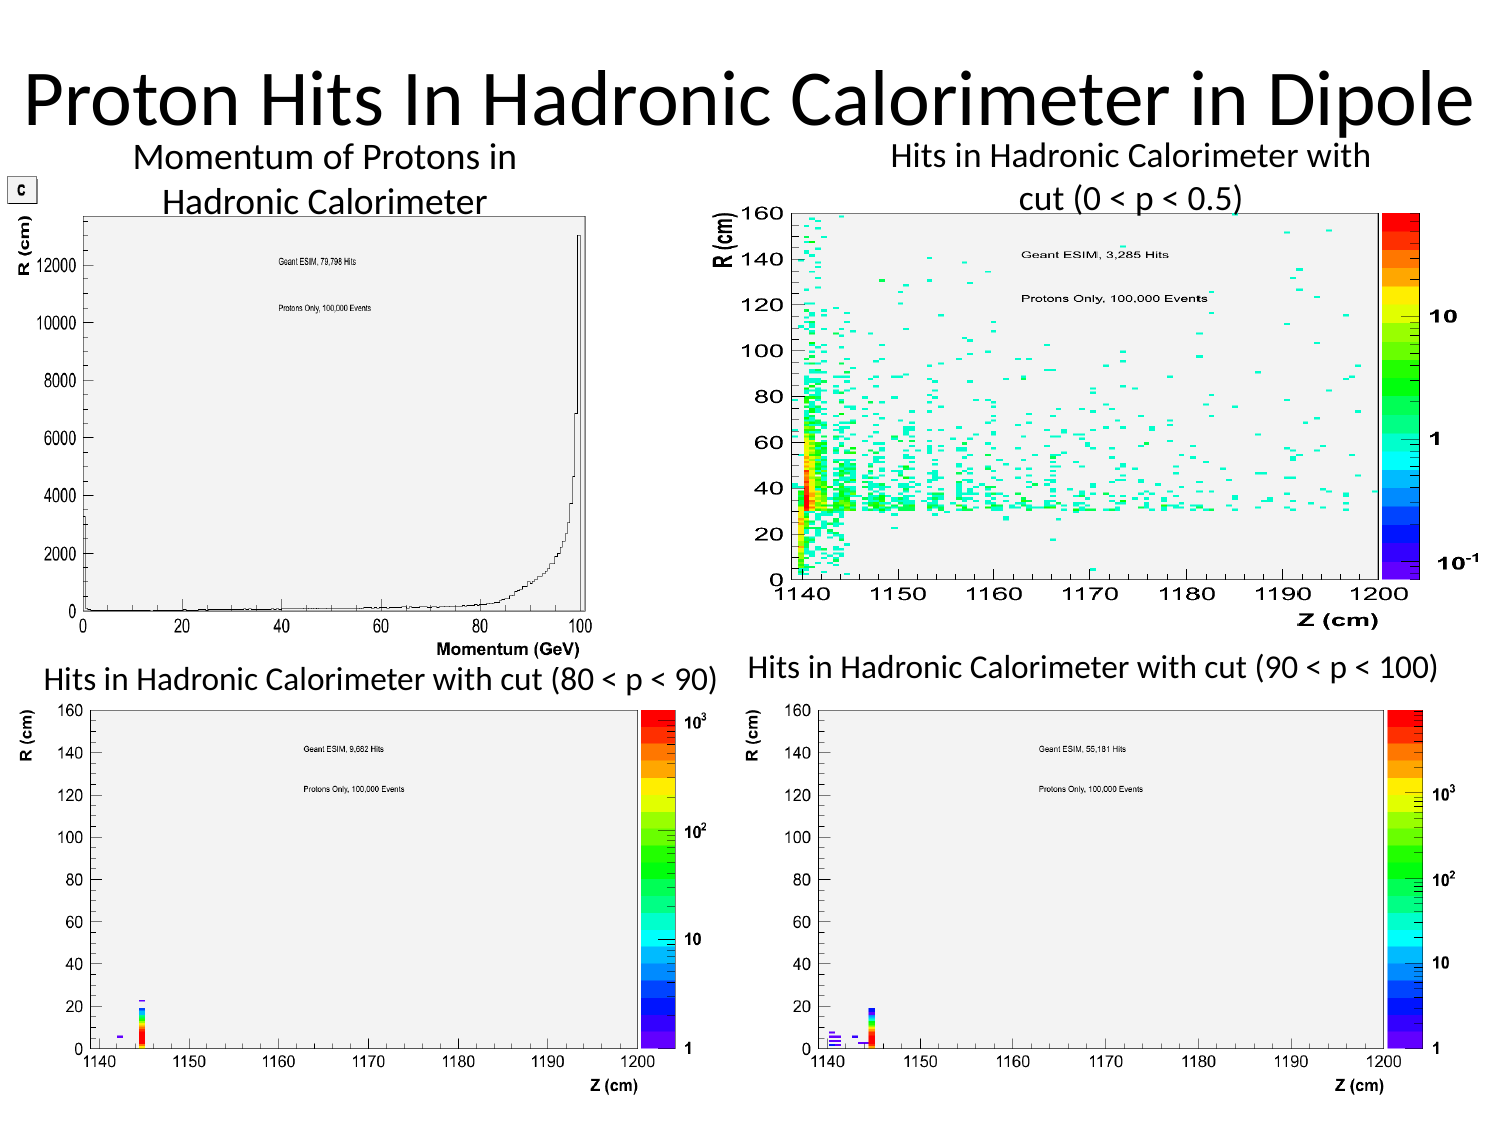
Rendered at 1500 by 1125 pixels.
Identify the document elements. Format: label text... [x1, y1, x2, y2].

title Proton Hits In Hadronic Calorimeter in Dipole [0, 0, 1500, 177]
text_box Hits in Hadronic Calorimeter with cut (0 < p < 0.5) [849, 124, 1413, 173]
text_box Momentum of Protons in Hadronic Calorimeter [112, 124, 538, 173]
picture [695, 174, 1500, 663]
picture [0, 174, 1500, 1125]
